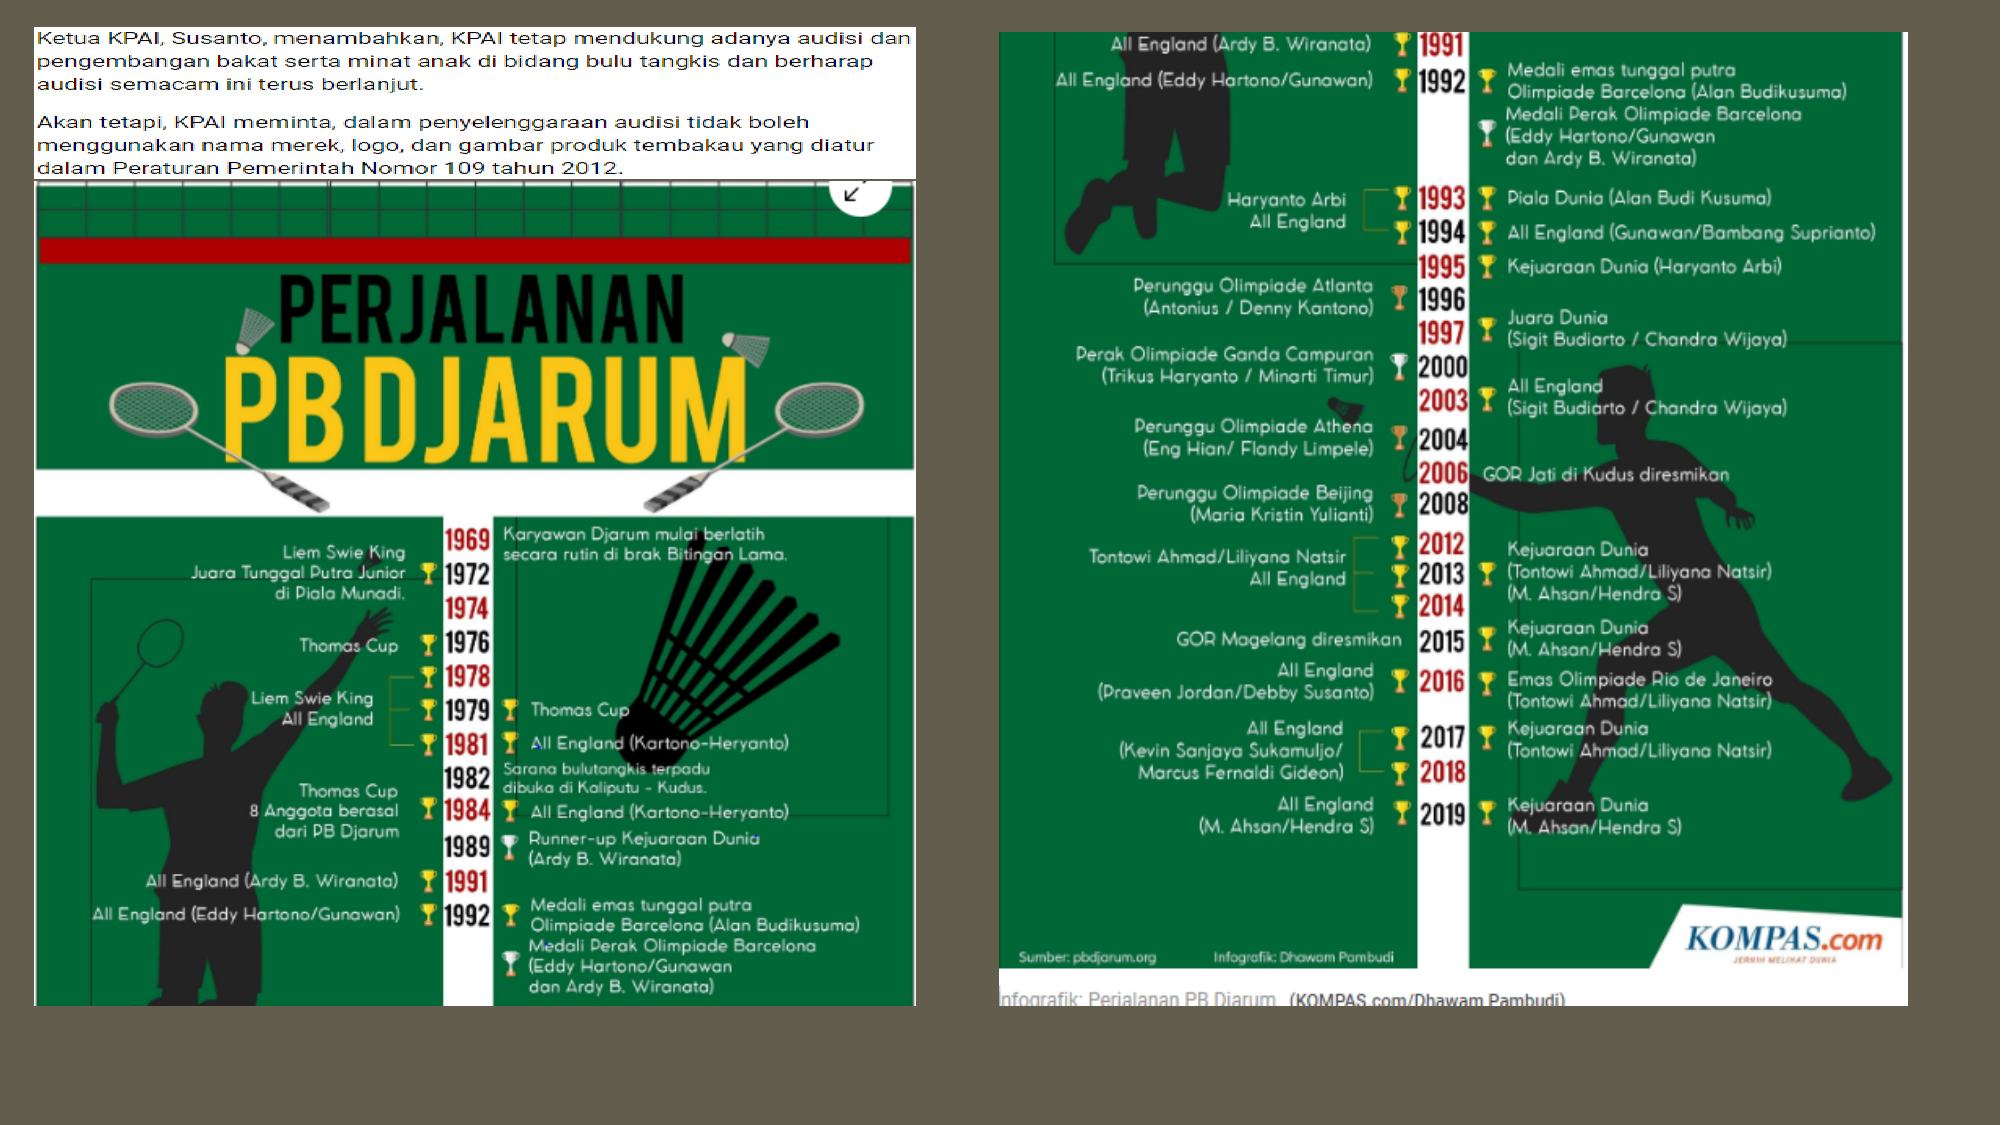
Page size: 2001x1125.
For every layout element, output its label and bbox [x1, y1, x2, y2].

picture [999, 32, 1908, 1006]
picture [34, 181, 916, 1006]
picture [34, 27, 916, 179]
